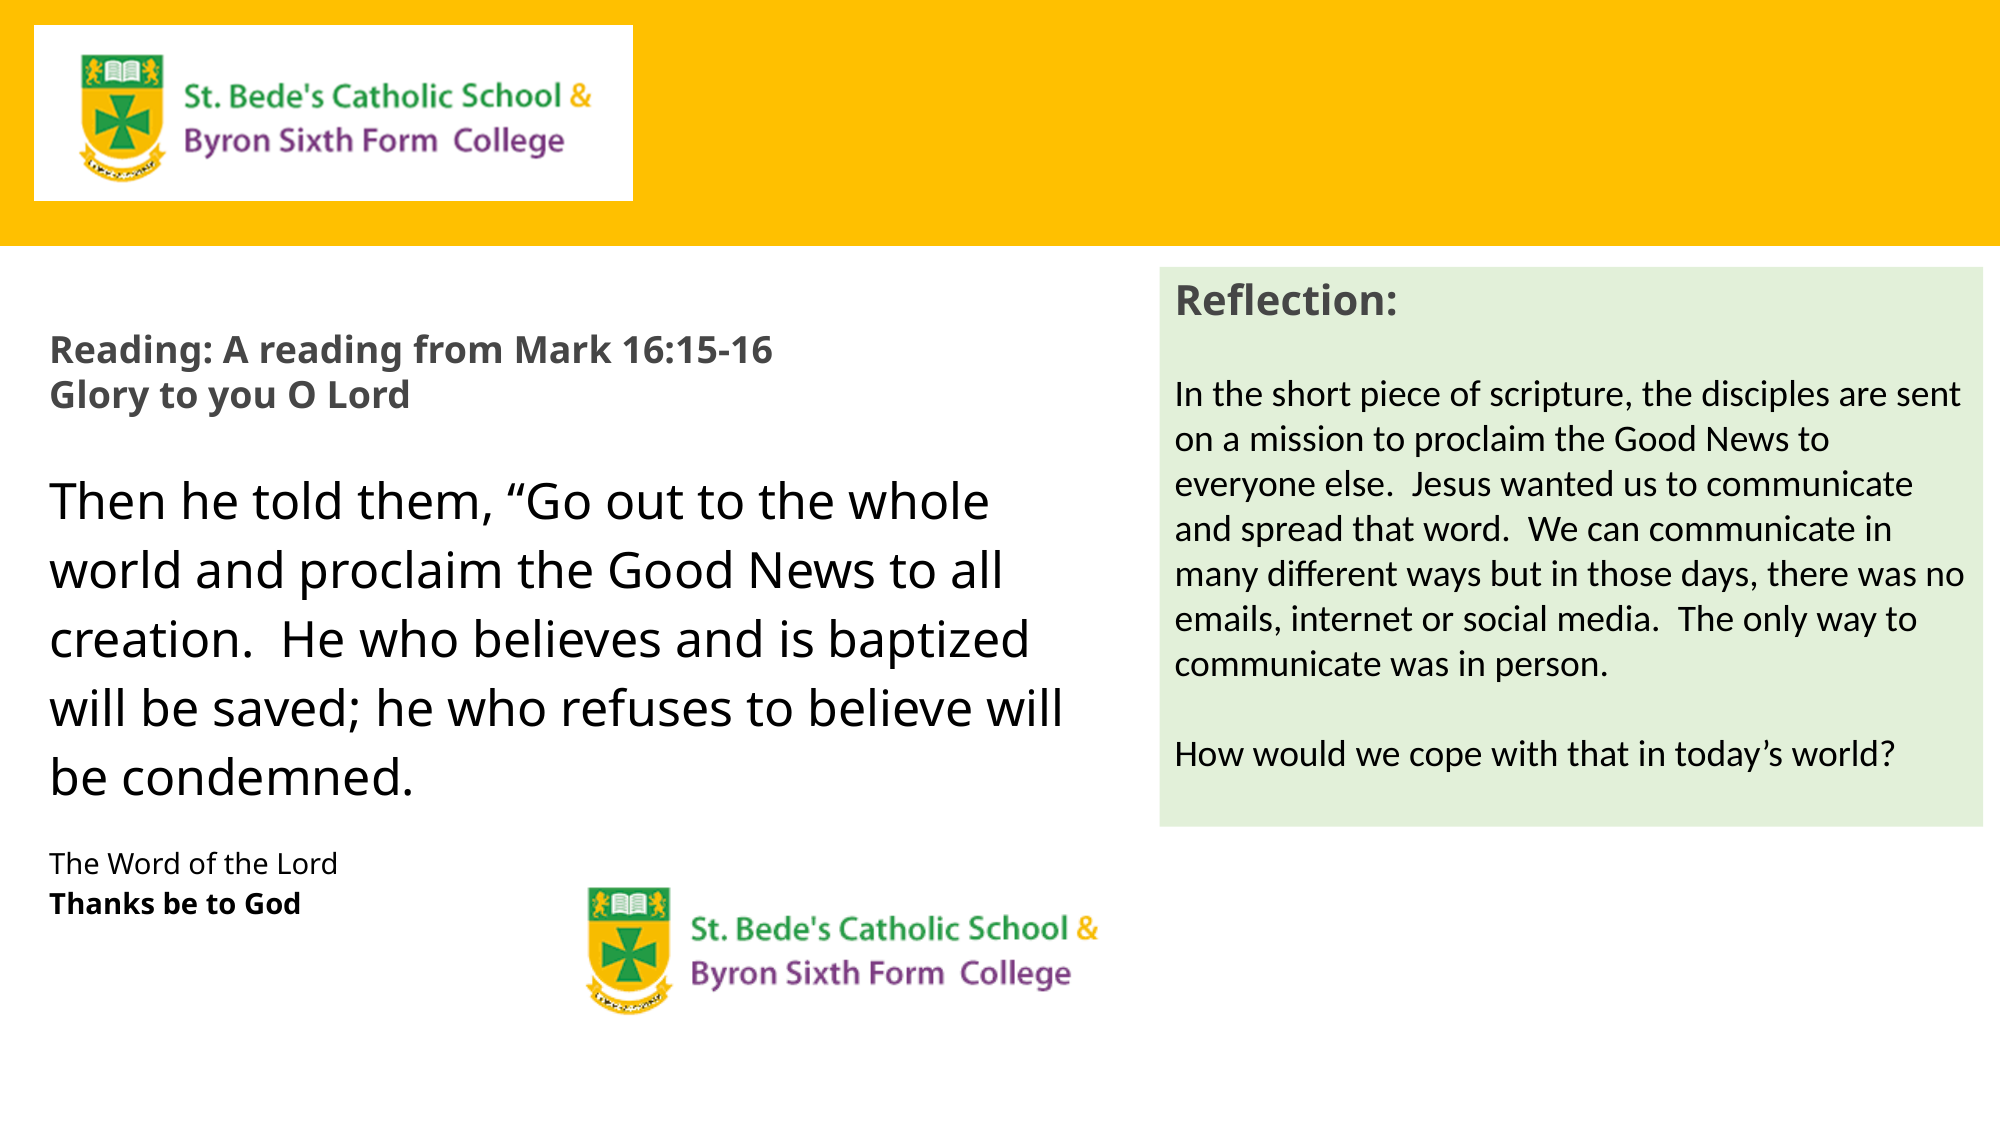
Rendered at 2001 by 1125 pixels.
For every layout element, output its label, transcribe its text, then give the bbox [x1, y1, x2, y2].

text_box Reflection: In the short piece of scripture, the disciples are sent on a mission to proclaim the Good News to everyone else. Jesus wanted us to communicate and spread that word. We can communicate in many different ways but in those days, there was no emails, internet or social media. The only way to communicate was in person. How would we cope with that in today’s world? [1159, 266, 1984, 827]
picture [541, 858, 1140, 1034]
text_box Reading: A reading from Mark 16:15-16 Glory to you O Lord Then he told them, “Go out to the whole world and proclaim the Good News to all creation. He who believes and is baptized will be saved; he who refuses to believe will be condemned. The Word of the Lord Thanks be to God [34, 318, 1092, 963]
picture [0, 0, 2000, 246]
